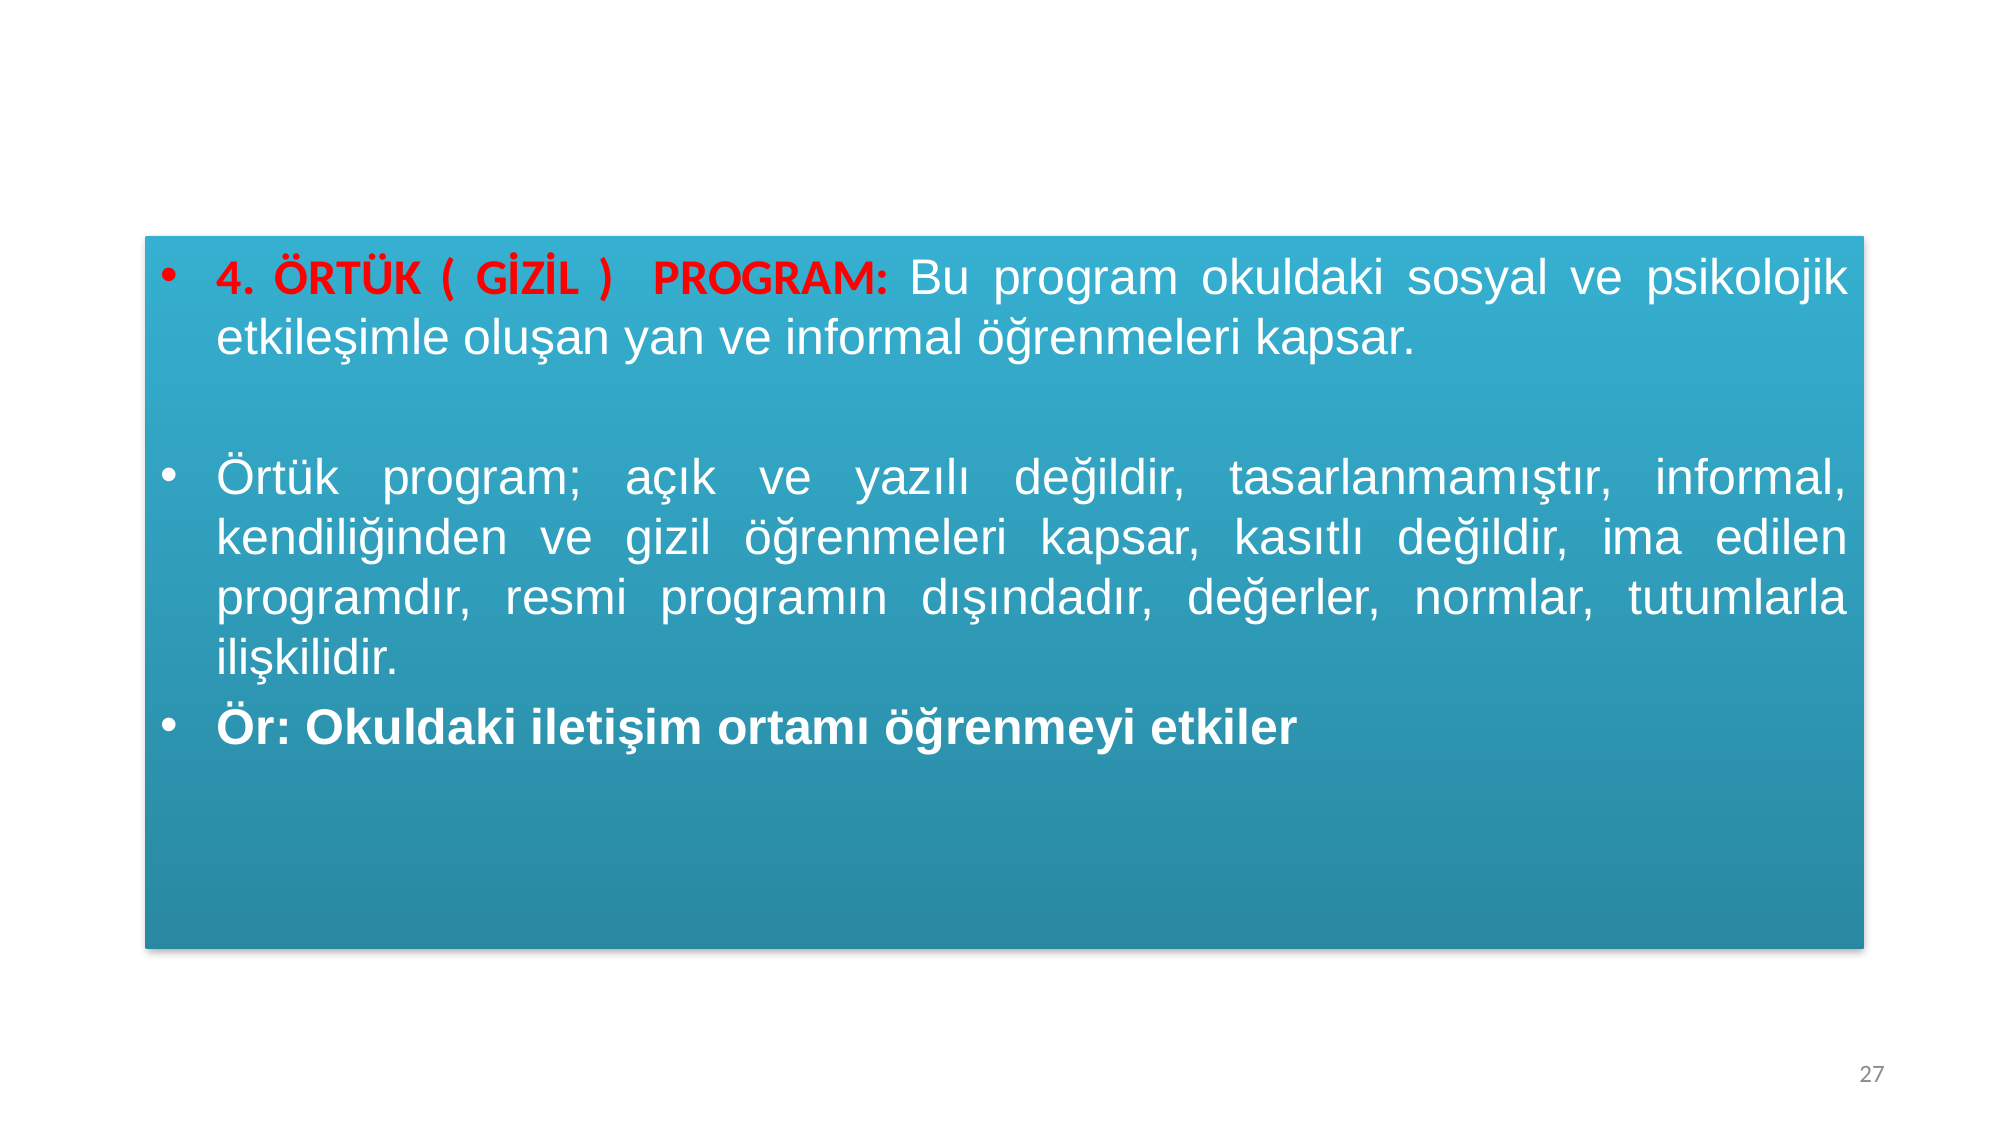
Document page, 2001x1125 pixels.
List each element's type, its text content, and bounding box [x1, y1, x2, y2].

slide_number 27 [1433, 1042, 1900, 1103]
list 4. ÖRTÜK ( GİZİL ) PROGRAM: Bu program okuldaki sosyal ve psikolojik etkileşimle oluşan yan ve informal öğrenmeleri kapsar. Örtük program; açık ve yazılı değildir, tasarlanmamıştır, informal, kendiliğinden ve gizil öğrenmeleri kapsar, kasıtlı değildir, ima edilen programdır, resmi programın dışındadır, değerler, normlar, tutumlarla ilişkilidir. Ör: Okuldaki iletişim ortamı öğrenmeyi etkiler [145, 236, 1864, 949]
